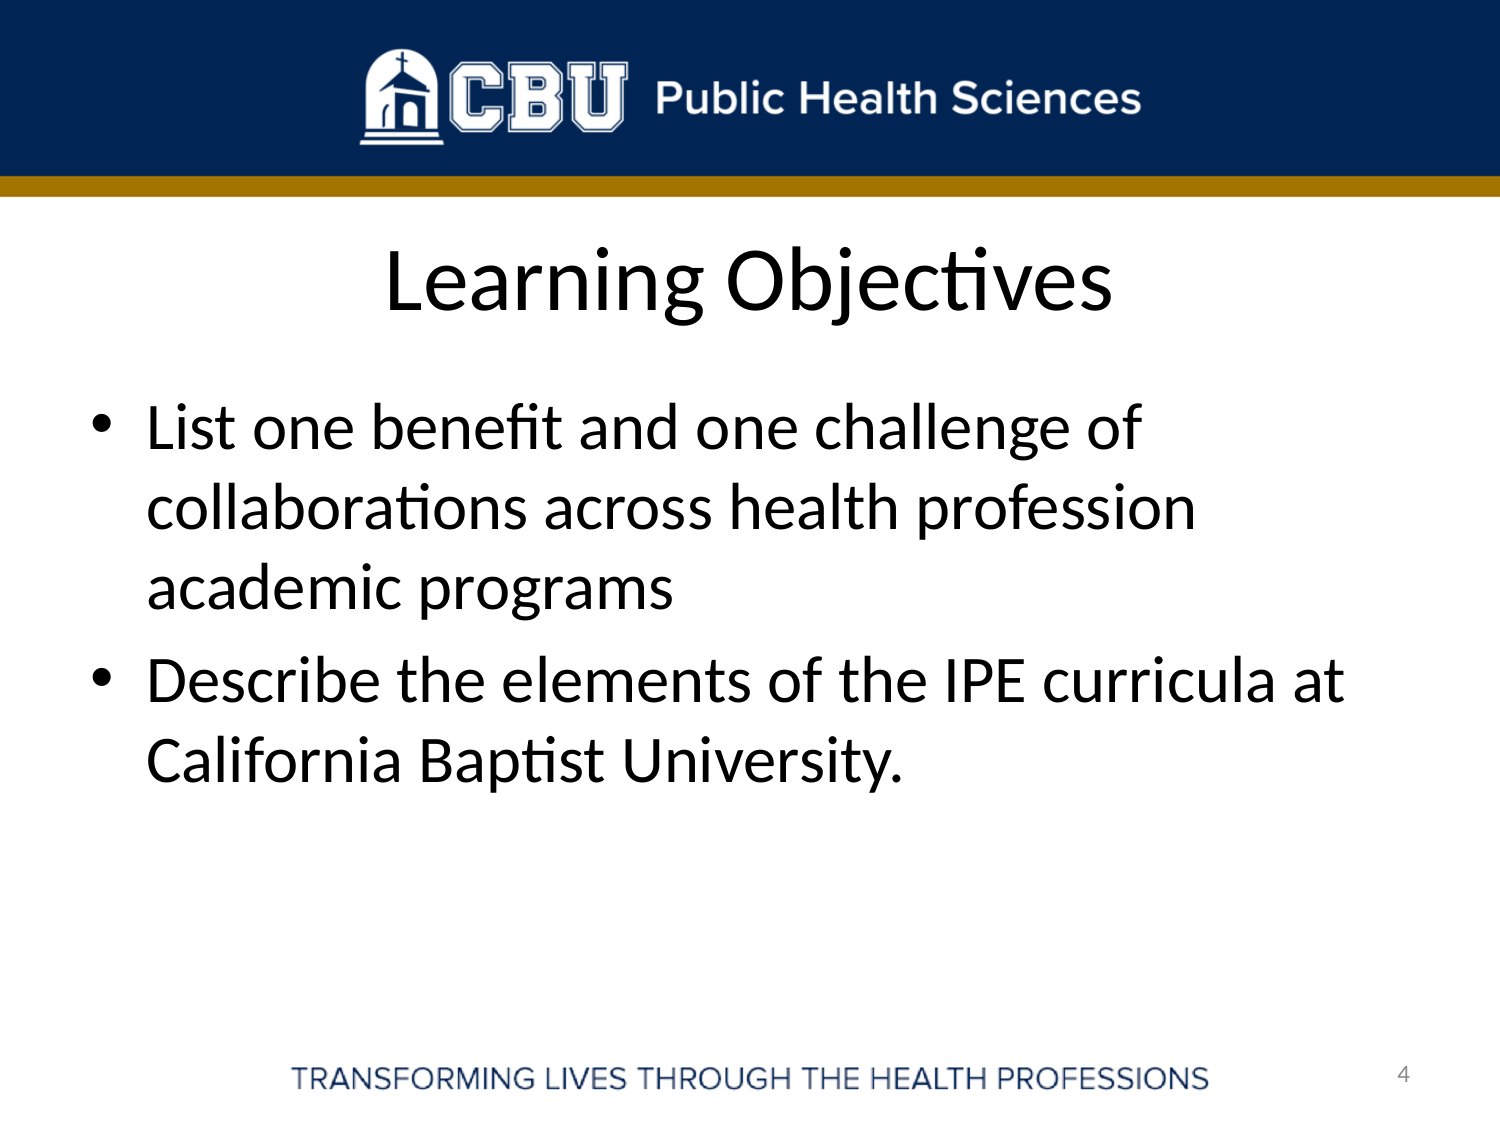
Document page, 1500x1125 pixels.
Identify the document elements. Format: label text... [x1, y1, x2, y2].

title Learning Objectives [75, 180, 1425, 368]
slide_number 4 [1074, 1042, 1425, 1103]
picture [0, 0, 1500, 1125]
list List one benefit and one challenge of collaborations across health profession academic programs Describe the elements of the IPE curricula at California Baptist University. [75, 375, 1425, 1005]
